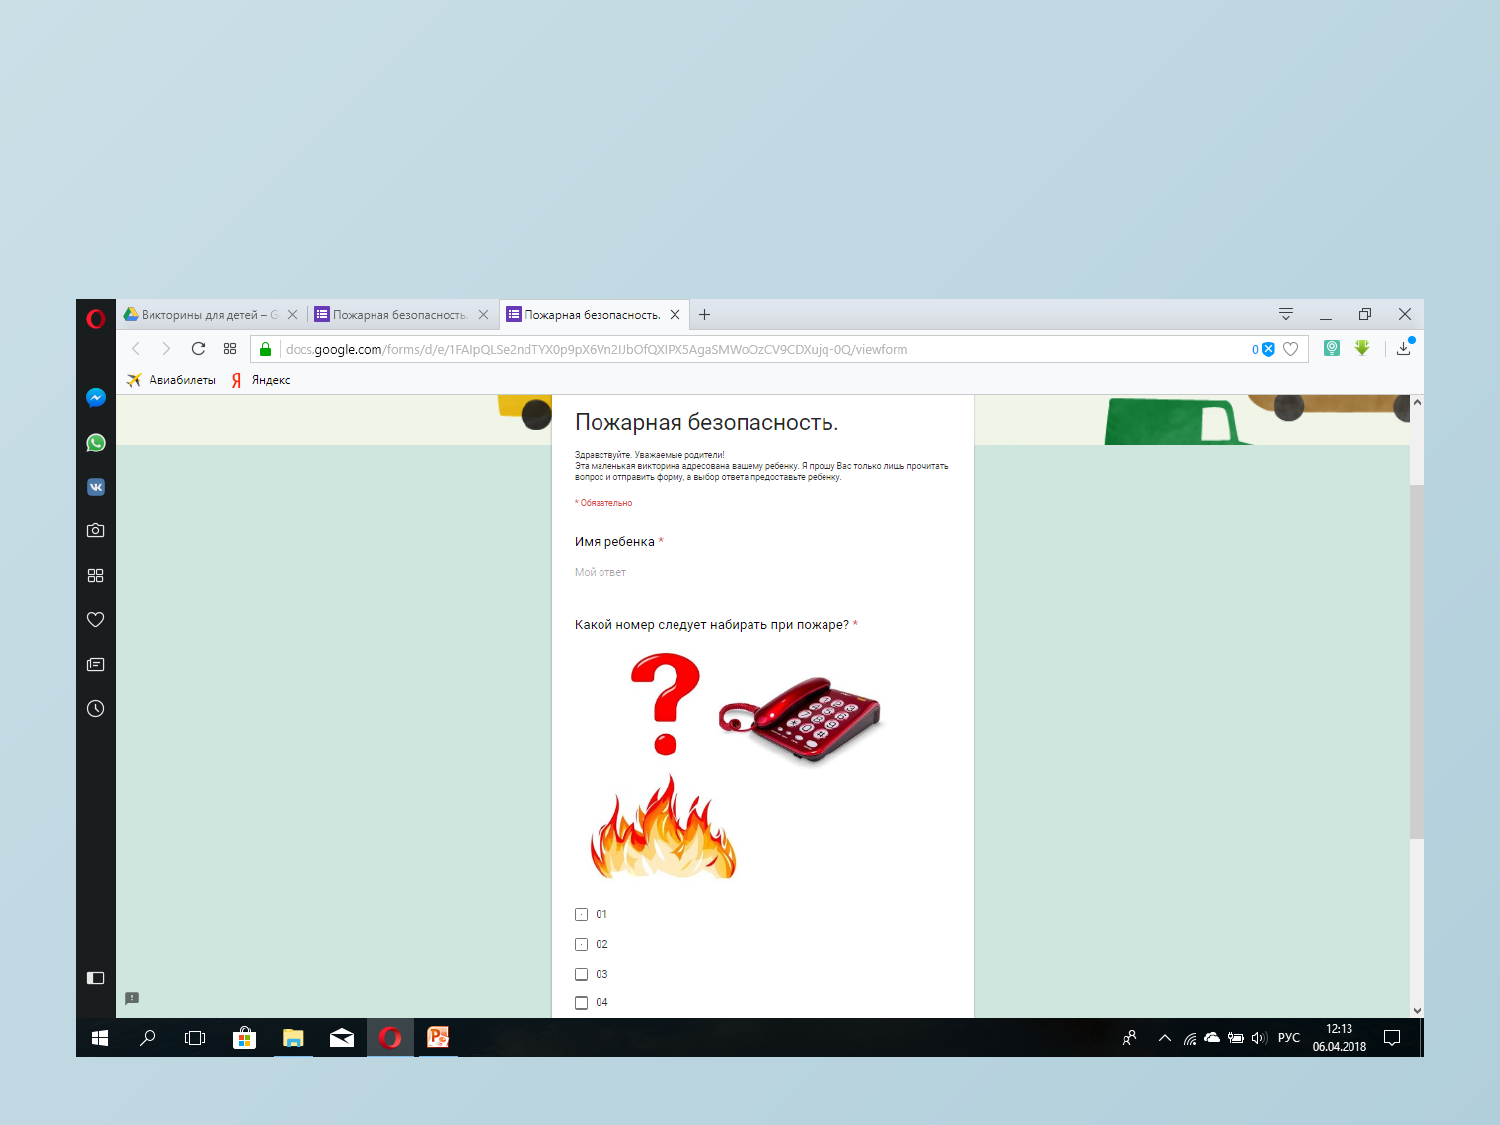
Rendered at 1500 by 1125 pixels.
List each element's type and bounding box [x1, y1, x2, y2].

picture [76, 298, 1424, 1057]
